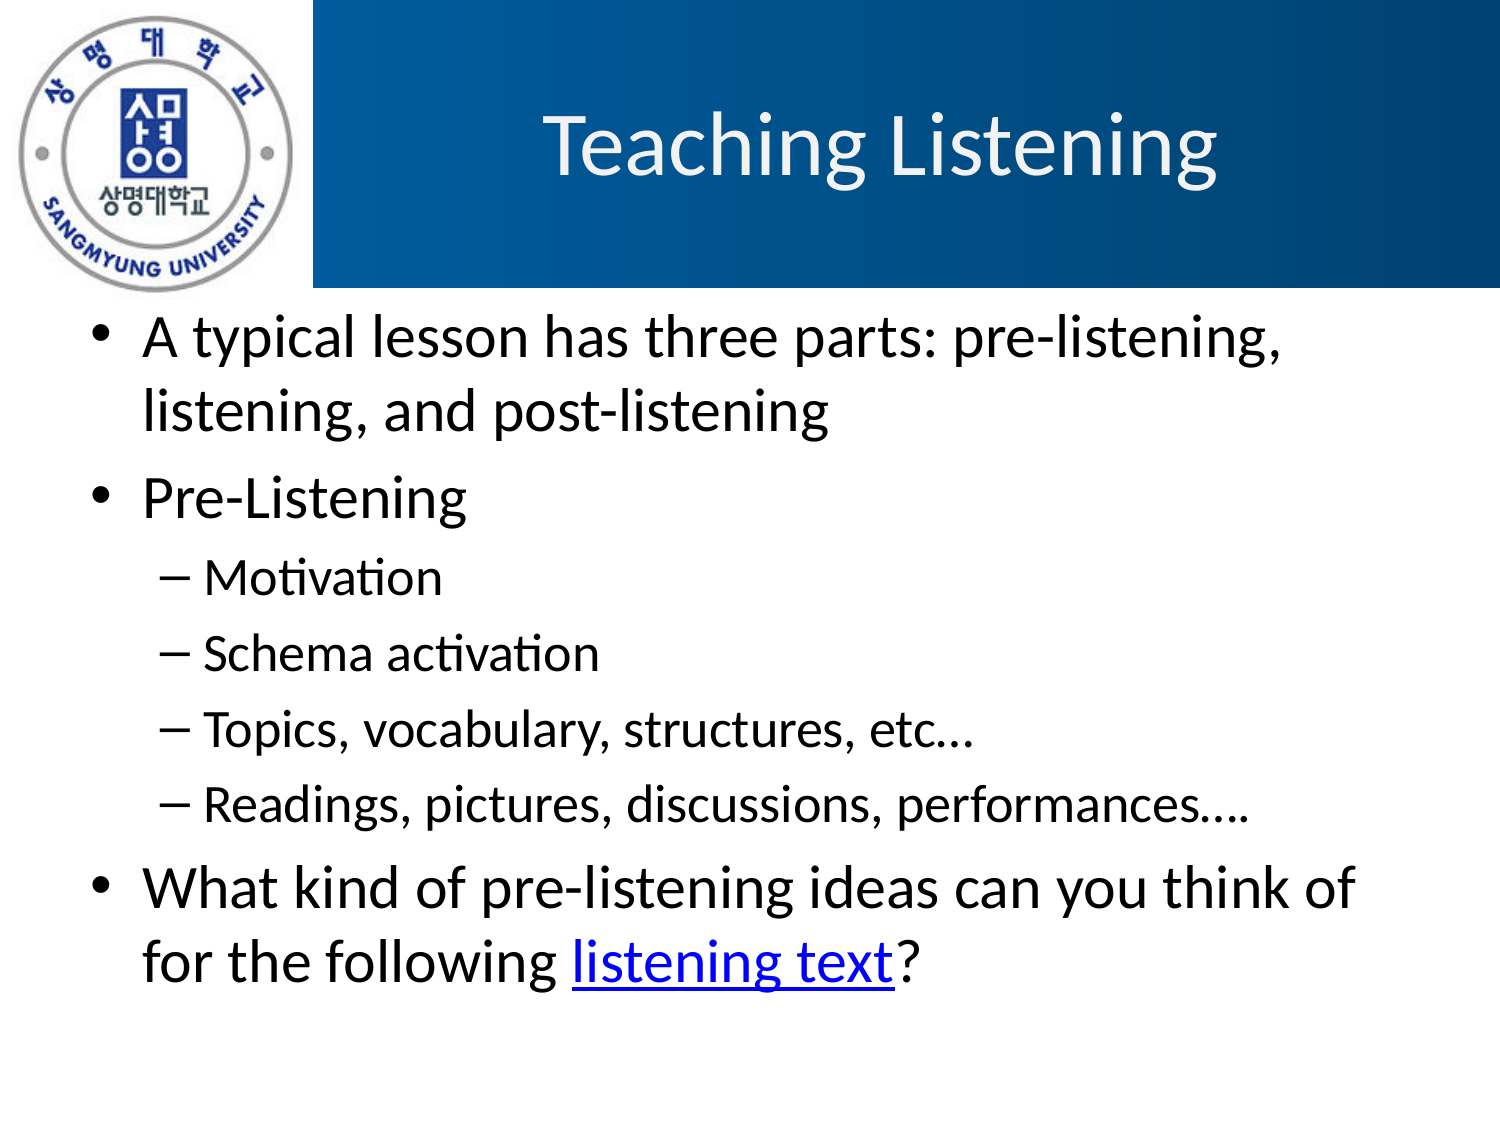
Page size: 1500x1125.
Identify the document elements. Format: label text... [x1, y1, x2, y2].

list A typical lesson has three parts: pre-listening, listening, and post-listening Pre-Listening Motivation Schema activation Topics, vocabulary, structures, etc… Readings, pictures, discussions, performances…. What kind of pre-listening ideas can you think of for the following listening text? [75, 287, 1425, 1005]
picture [0, 0, 313, 310]
title Teaching Listening [300, 45, 1463, 233]
